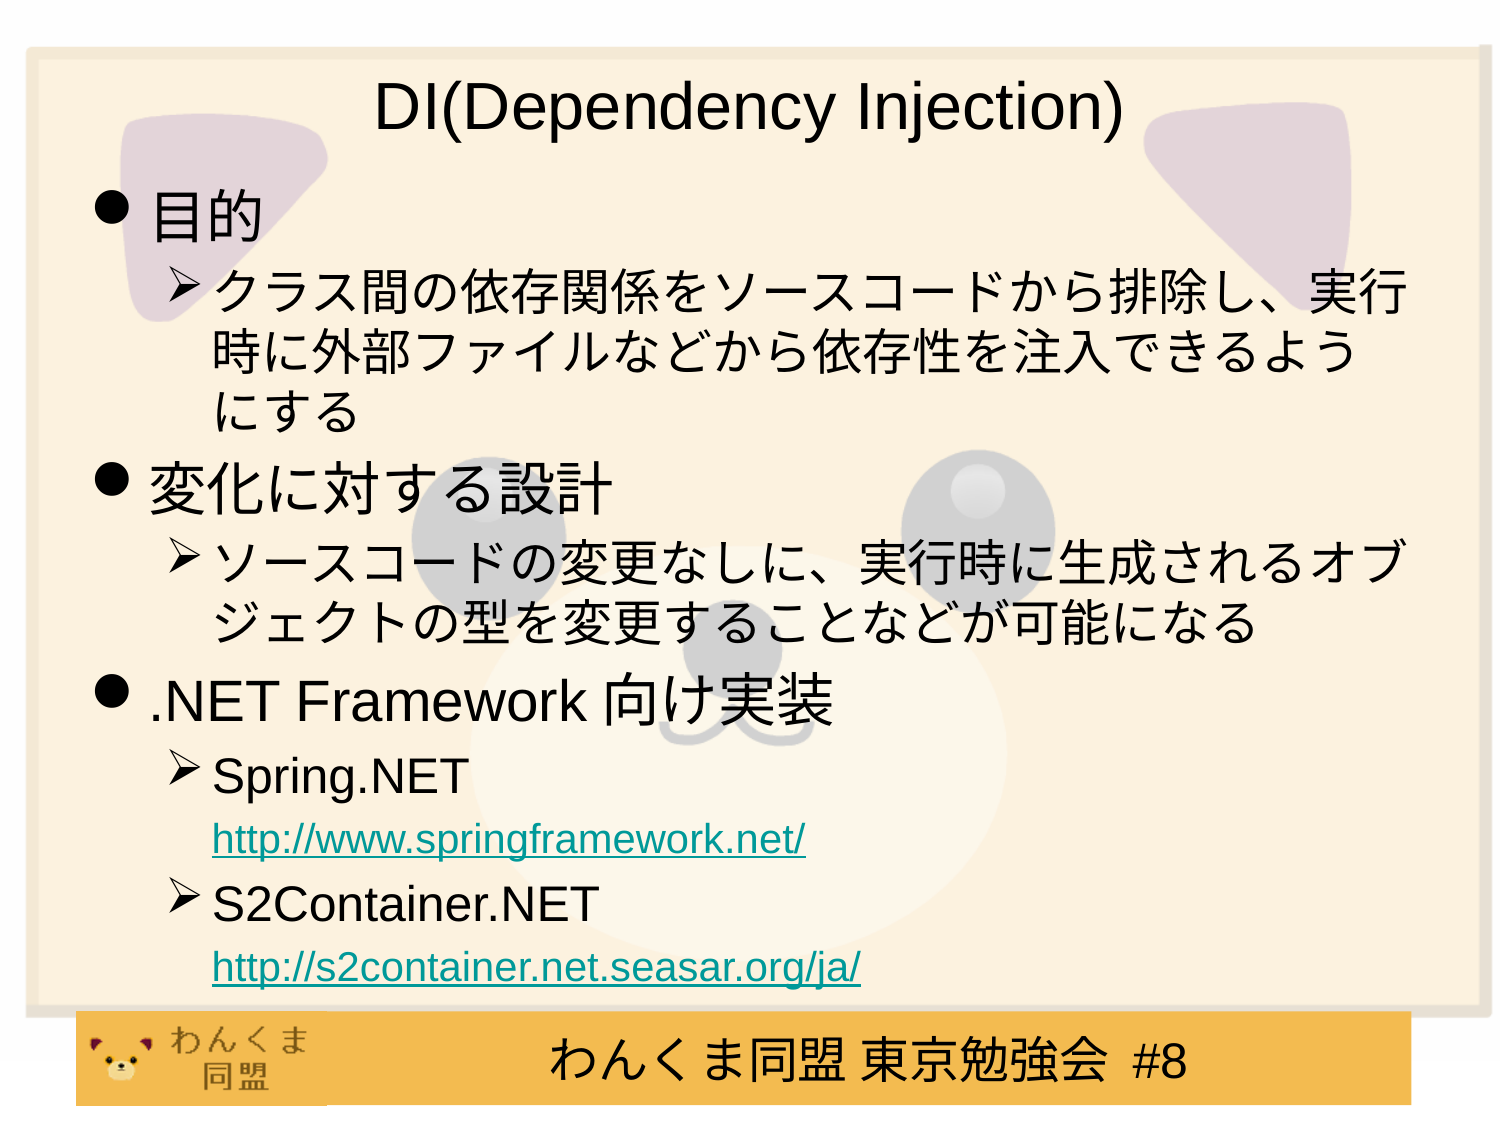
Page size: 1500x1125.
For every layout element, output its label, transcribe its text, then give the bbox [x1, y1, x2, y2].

list 目的 クラス間の依存関係をソースコードから排除し、実行時に外部ファイルなどから依存性を注入できるようにする 変化に対する設計 ソースコードの変更なしに、実行時に生成されるオブジェクトの型を変更することなどが可能になる .NET Framework向け実装 Spring.NET http://www.springframework.net/ S2Container.NET http://s2container.net.seasar.org/ja/ [74, 172, 1426, 1006]
title DI(Dependency Injection) [74, 44, 1426, 162]
picture [0, 0, 1500, 1106]
